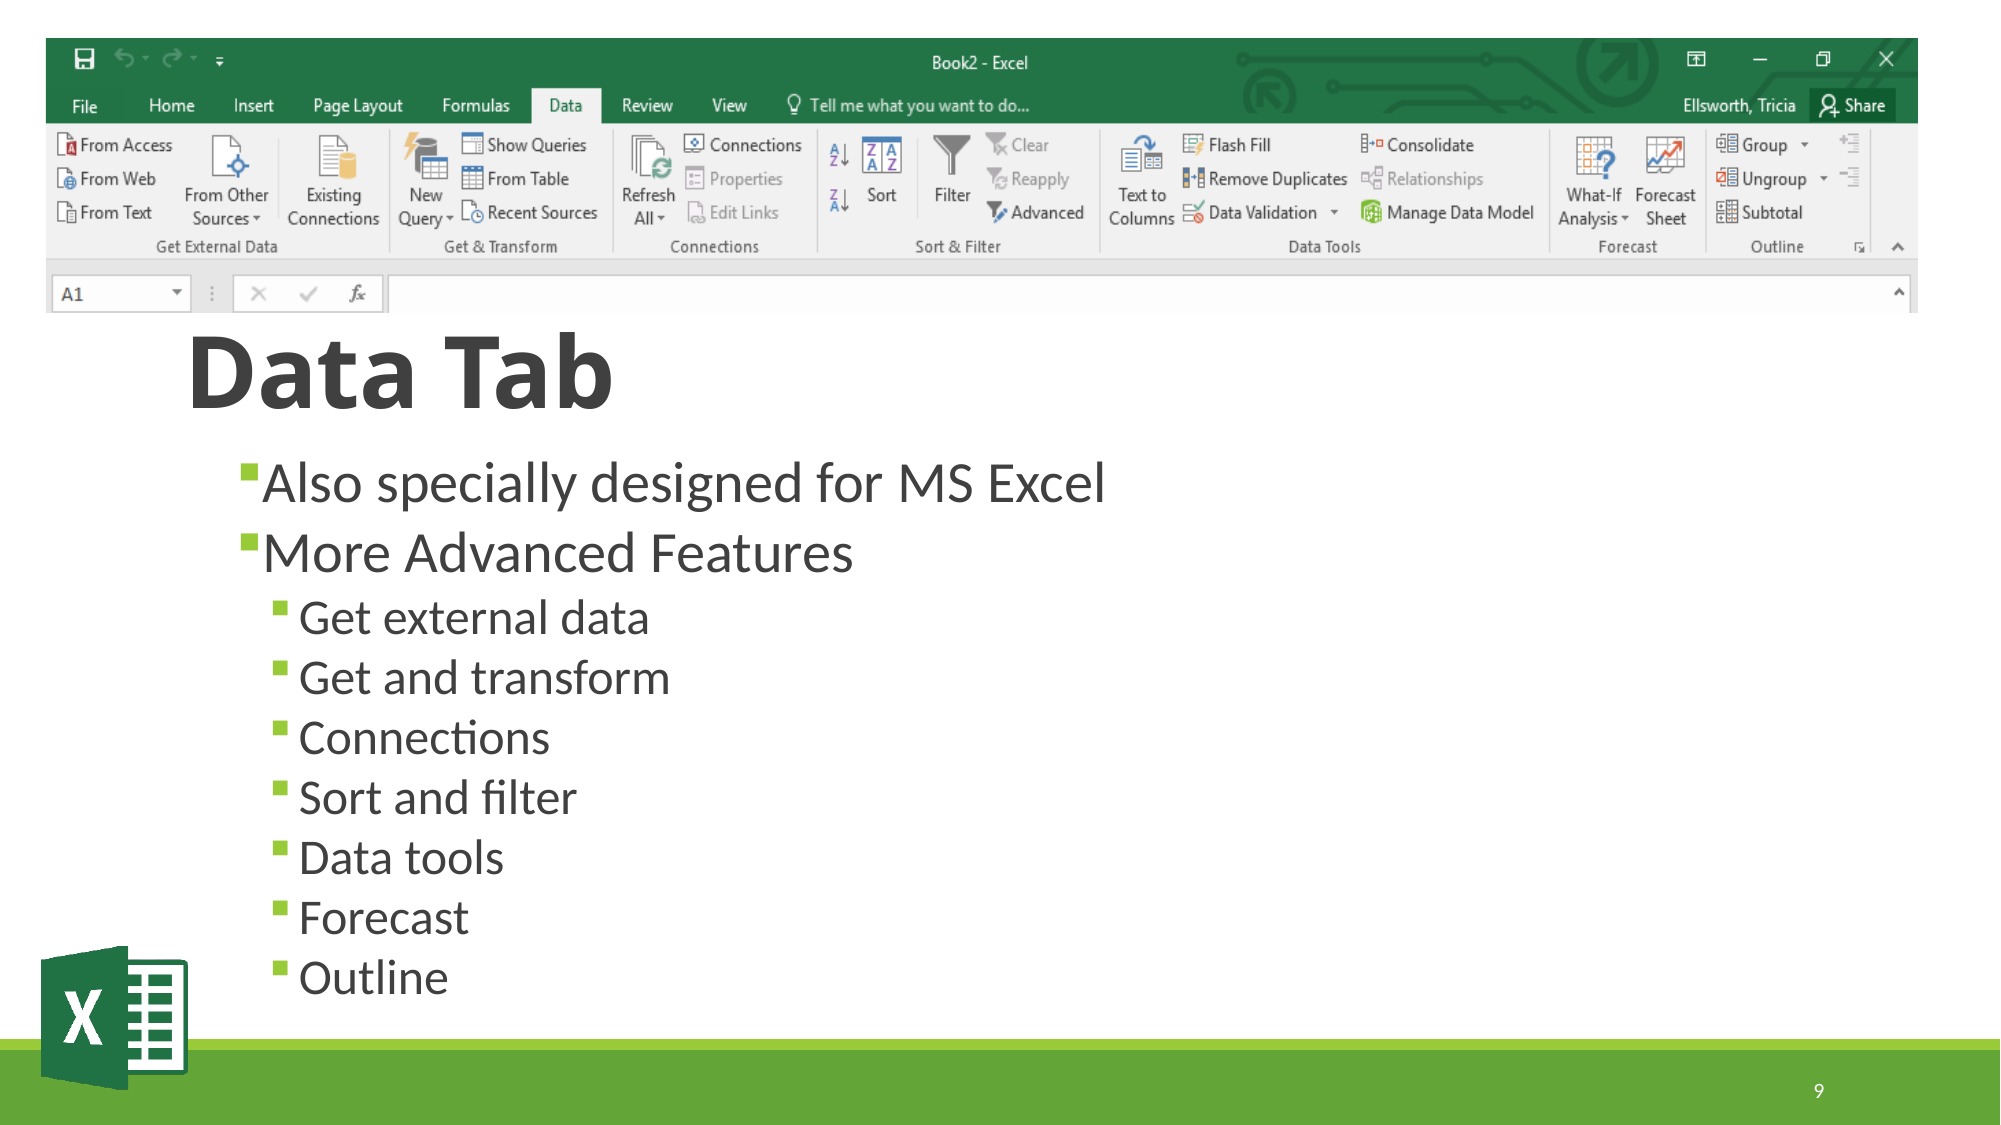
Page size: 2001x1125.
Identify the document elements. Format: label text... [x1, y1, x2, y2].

list Also specially designed for MS Excel More Advanced Features Get external data Get and transform Connections Sort and filter Data tools Forecast Outline [236, 437, 1961, 1125]
picture [40, 945, 188, 1091]
picture [45, 37, 1919, 314]
slide_number 9 [1624, 1059, 1840, 1120]
title Data Tab [169, 324, 1895, 437]
